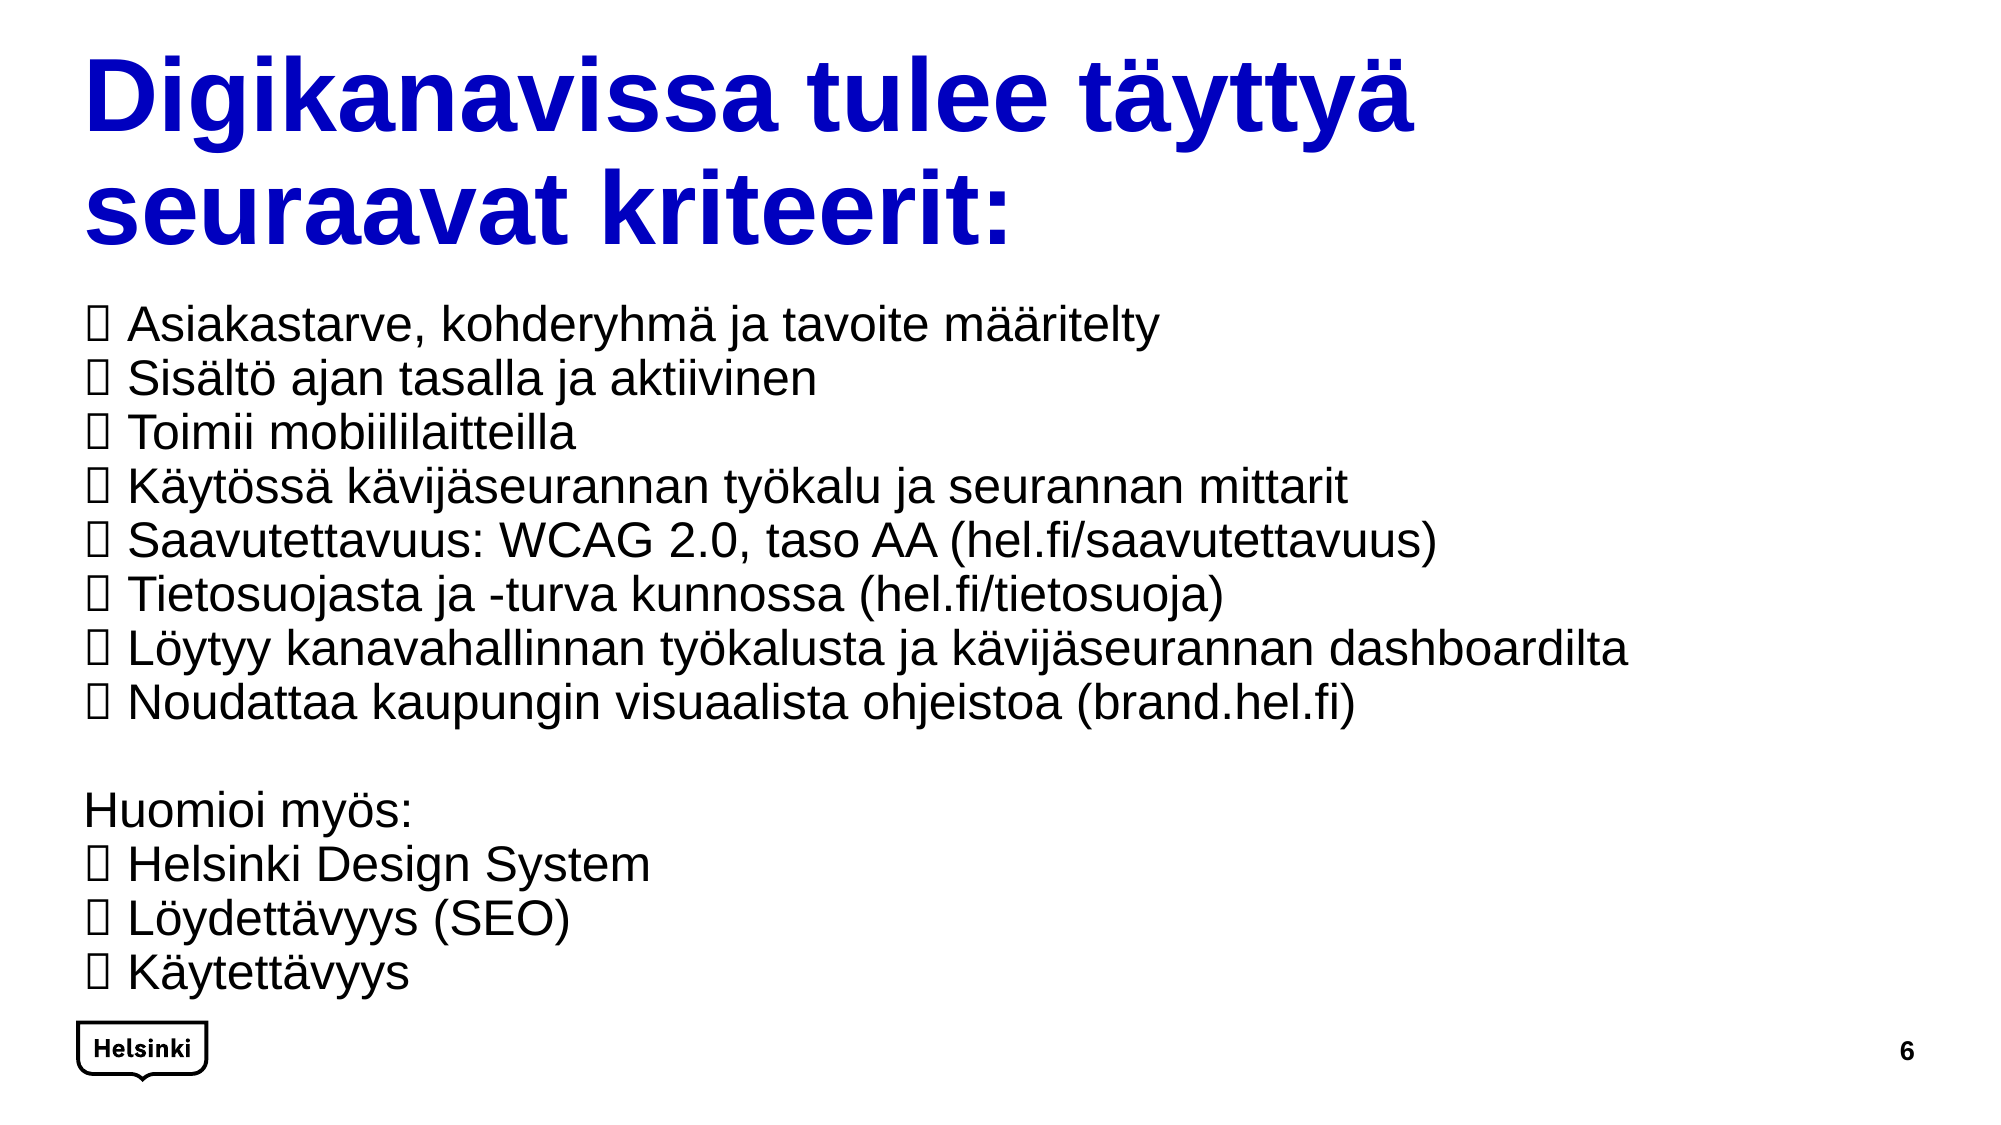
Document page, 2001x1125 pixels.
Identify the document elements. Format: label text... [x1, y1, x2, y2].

title Digikanavissa tulee täyttyä seuraavat kriteerit:  Asiakastarve, kohderyhmä ja tavoite määritelty  Sisältö ajan tasalla ja aktiivinen  Toimii mobiililaitteilla  Käytössä kävijäseurannan työkalu ja seurannan mittarit  Saavutettavuus: WCAG 2.0, taso AA (hel.fi/saavutettavuus)  Tietosuojasta ja -turva kunnossa (hel.fi/tietosuoja)  Löytyy kanavahallinnan työkalusta ja kävijäseurannan dashboardilta  Noudattaa kaupungin visuaalista ohjeistoa (brand.hel.fi) Huomioi myös:  Helsinki Design System  Löydettävyys (SEO)  Käytettävyys [83, 41, 1927, 172]
slide_number 6 [1712, 1028, 1916, 1071]
